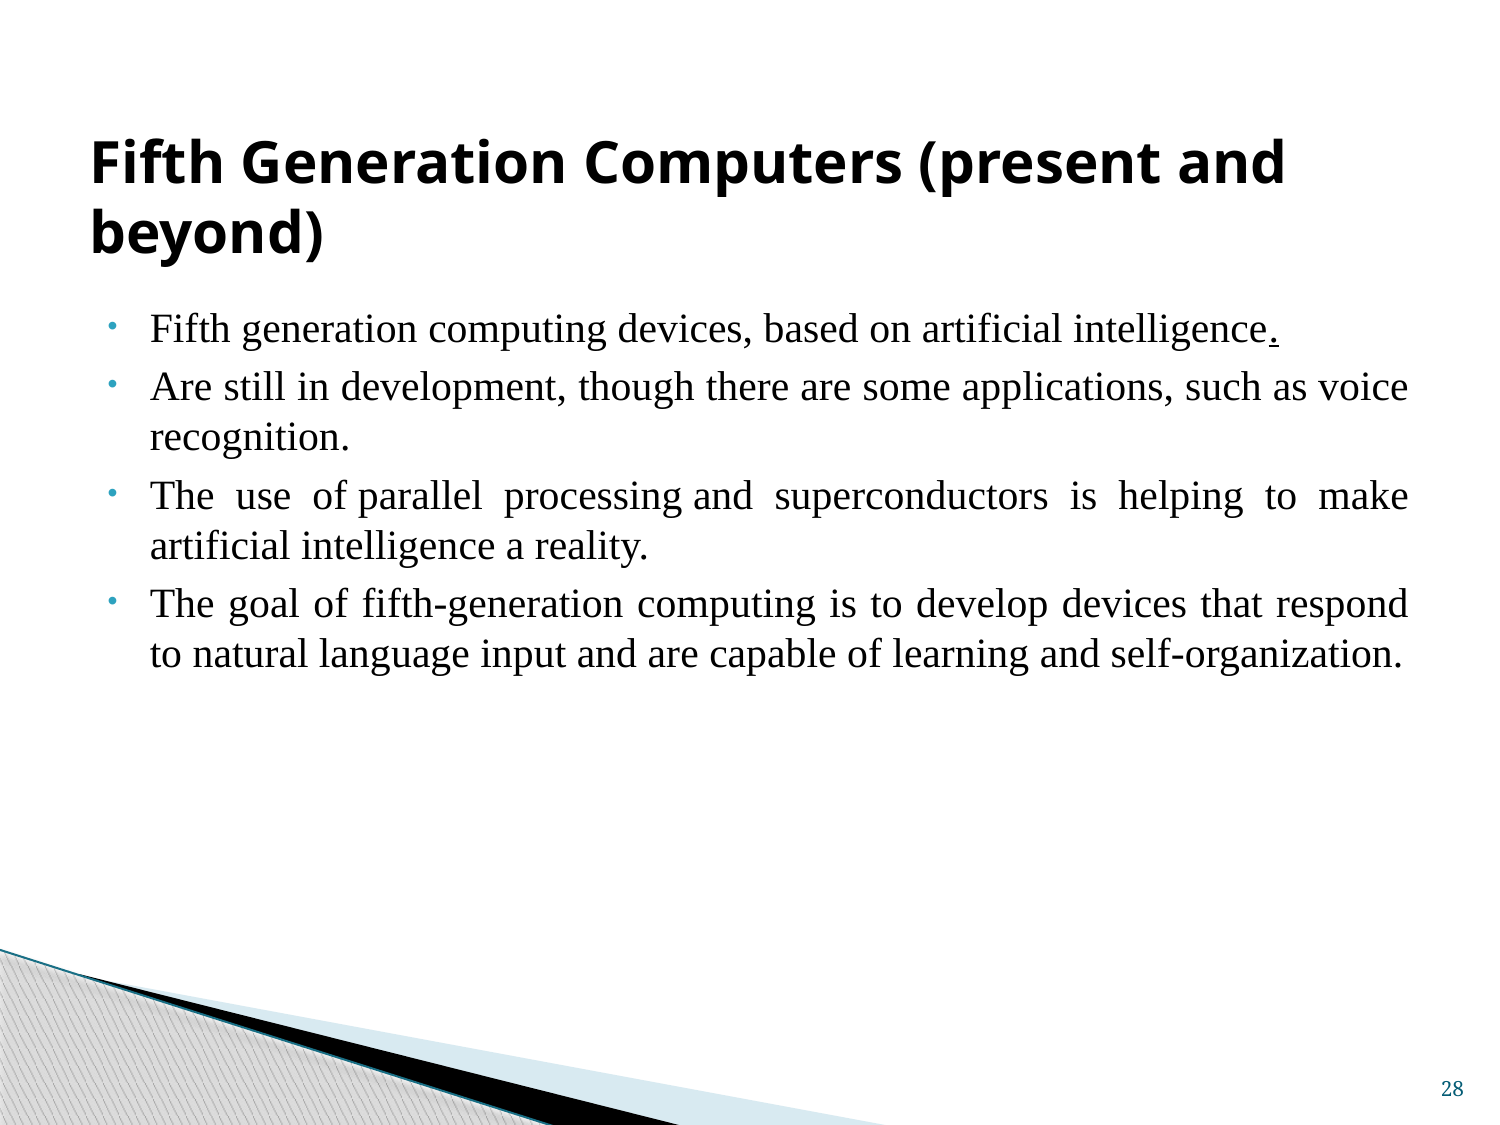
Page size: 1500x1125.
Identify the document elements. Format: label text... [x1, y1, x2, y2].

slide_number 28 [1418, 1051, 1479, 1112]
title Fifth Generation Computers (present and beyond) [75, 110, 1425, 280]
list Fifth generation computing devices, based on artificial intelligence. Are still in development, though there are some applications, such as voice recognition. The use of parallel processing and superconductors is helping to make artificial intelligence a reality. The goal of fifth-generation computing is to develop devices that respond to natural language input and are capable of learning and self-organization. [75, 293, 1425, 986]
